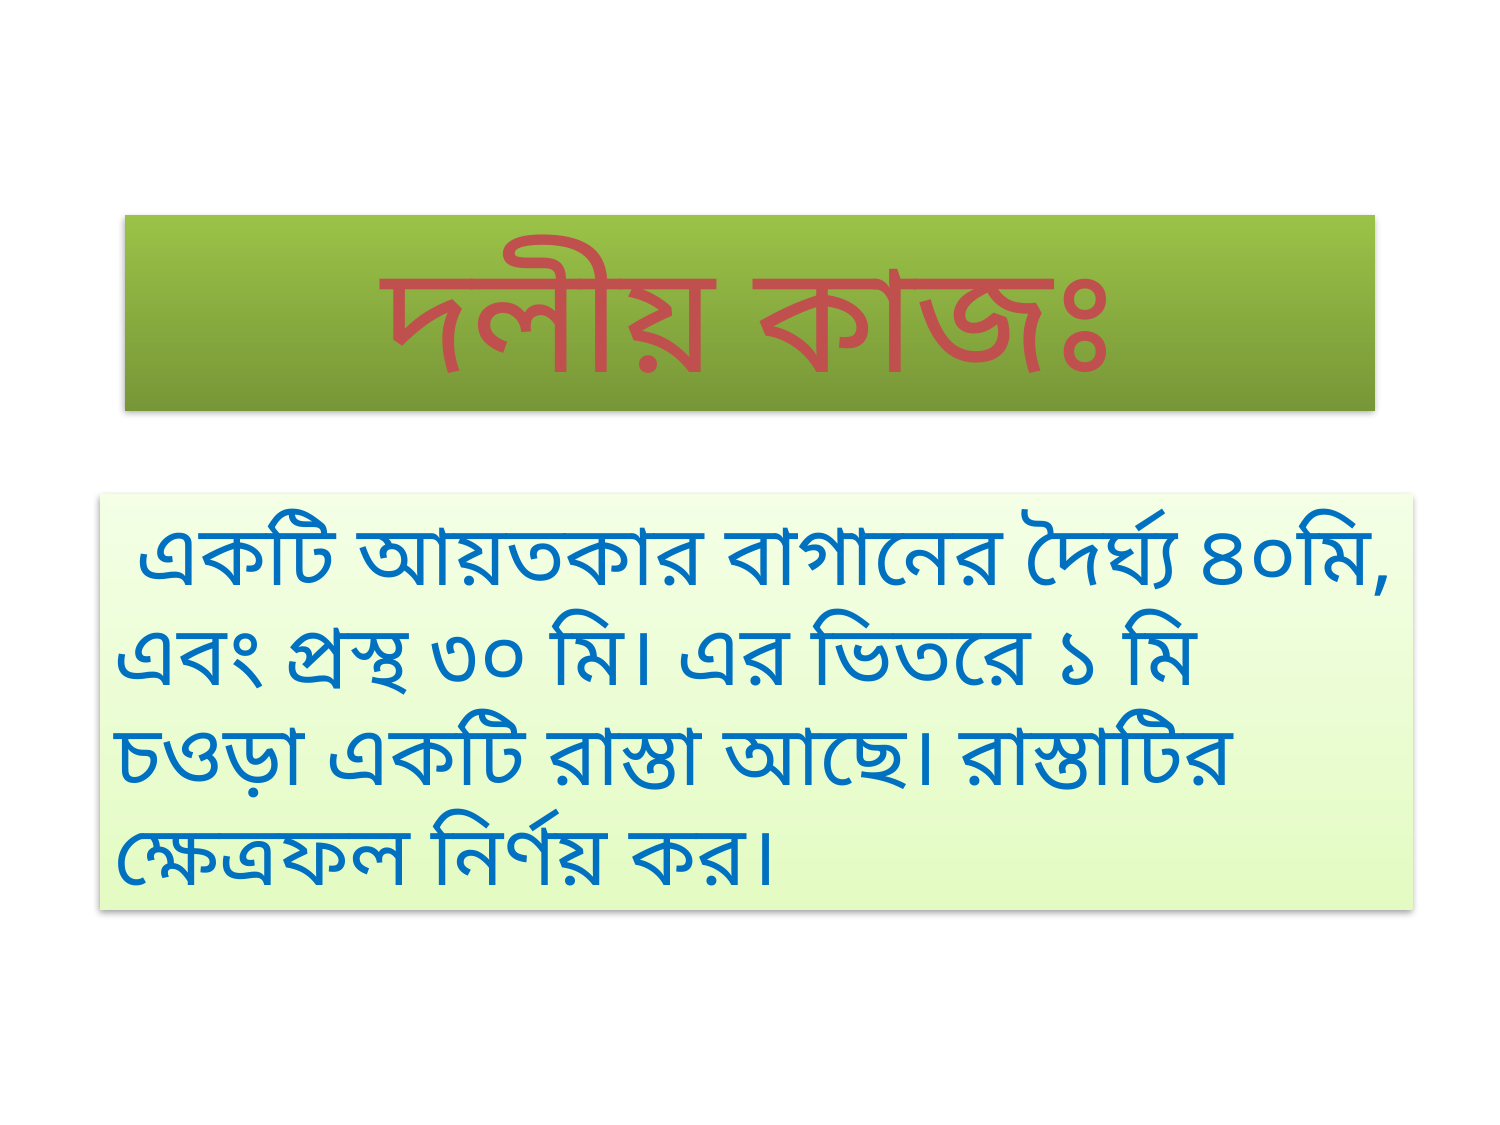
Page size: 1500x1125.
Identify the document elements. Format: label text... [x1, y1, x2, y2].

text_box দলীয় কাজঃ [125, 215, 1375, 411]
text_box একটি আয়তকার বাগানের দৈর্ঘ্য ৪০মি, এবং প্রস্থ ৩০ মি। এর ভিতরে ১ মি চওড়া একটি রাস্তা আছে। রাস্তাটির ক্ষেত্রফল নির্ণয় কর। [99, 494, 1413, 910]
